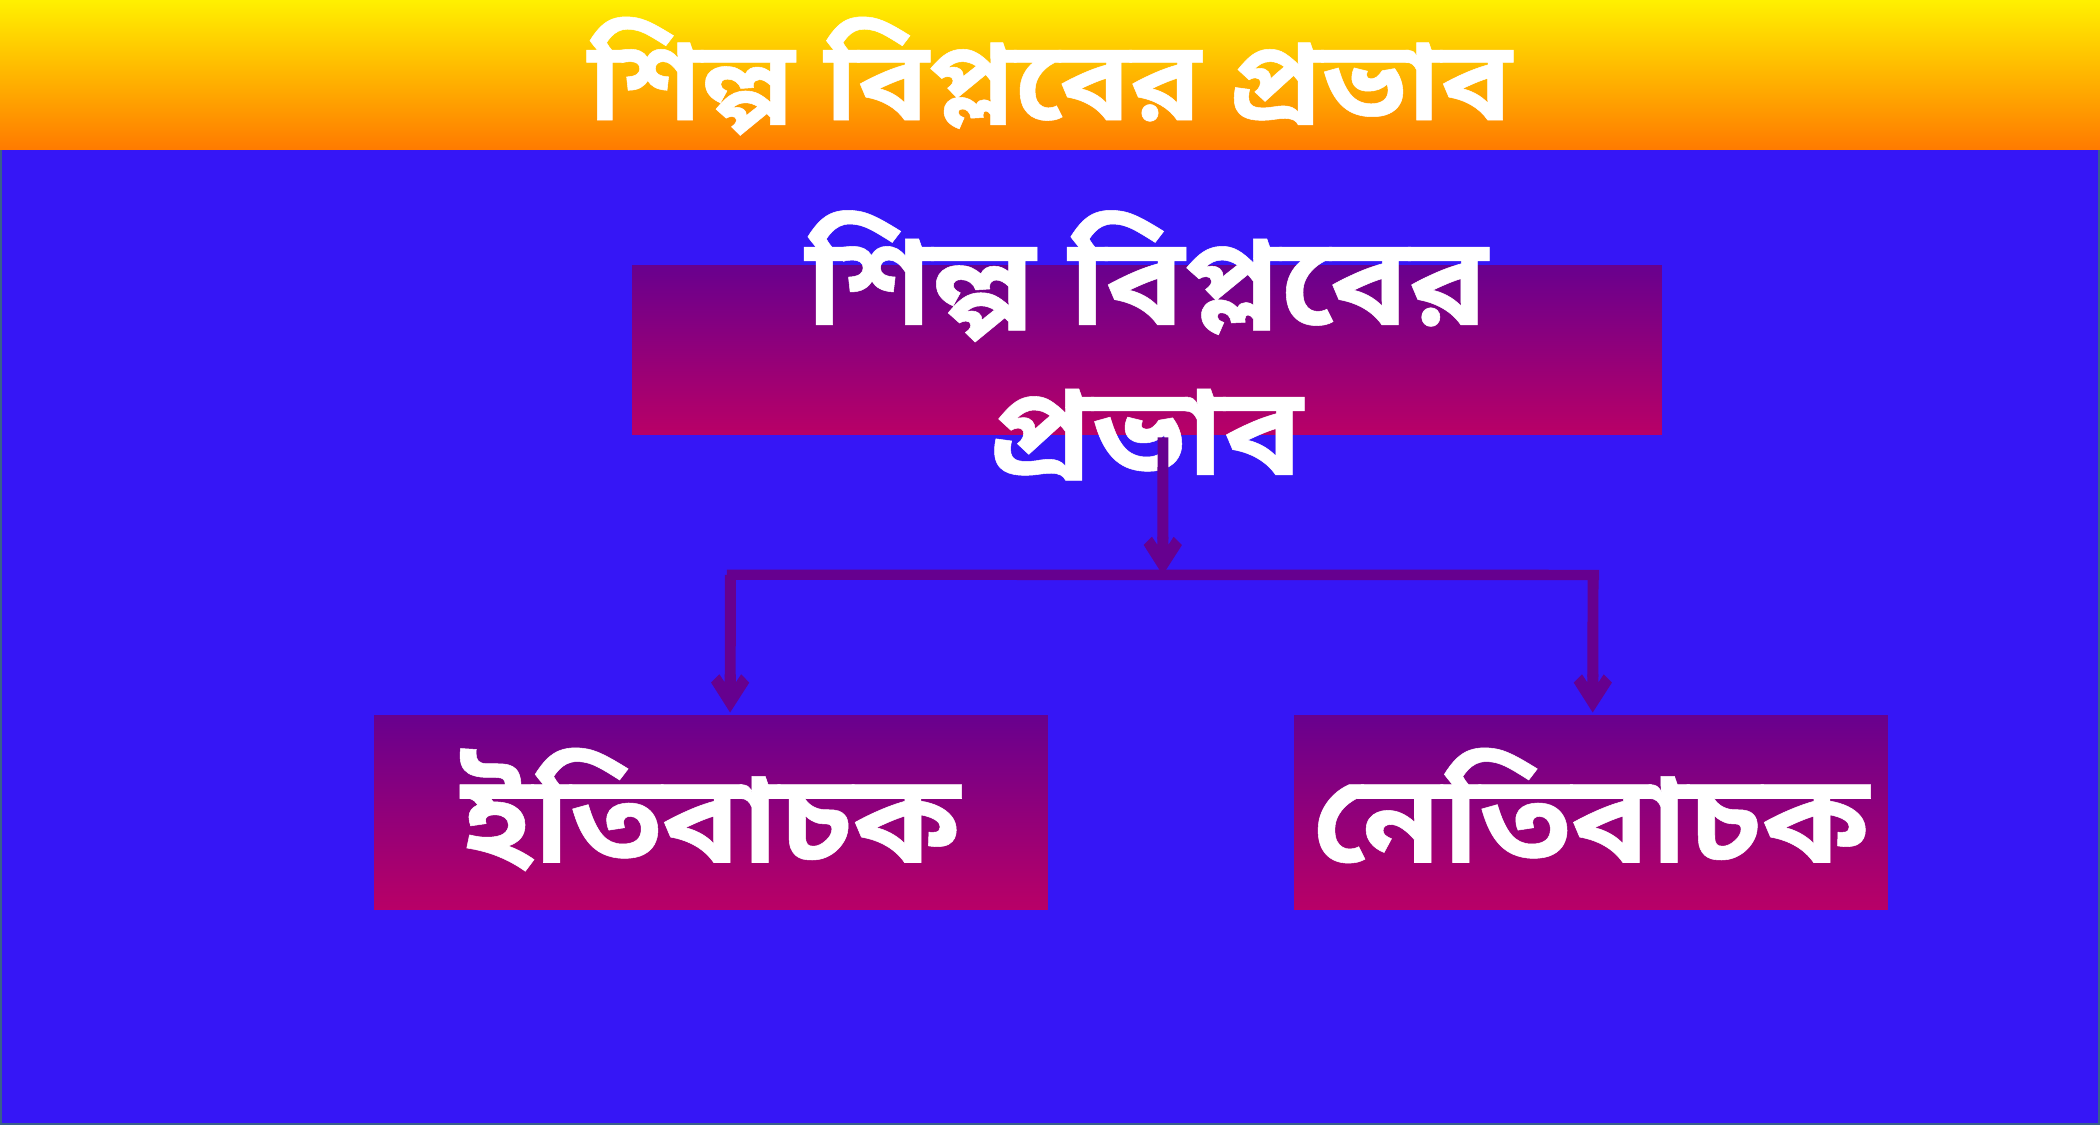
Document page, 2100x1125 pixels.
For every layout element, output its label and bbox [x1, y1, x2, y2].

text_box [0, 0, 2100, 1125]
